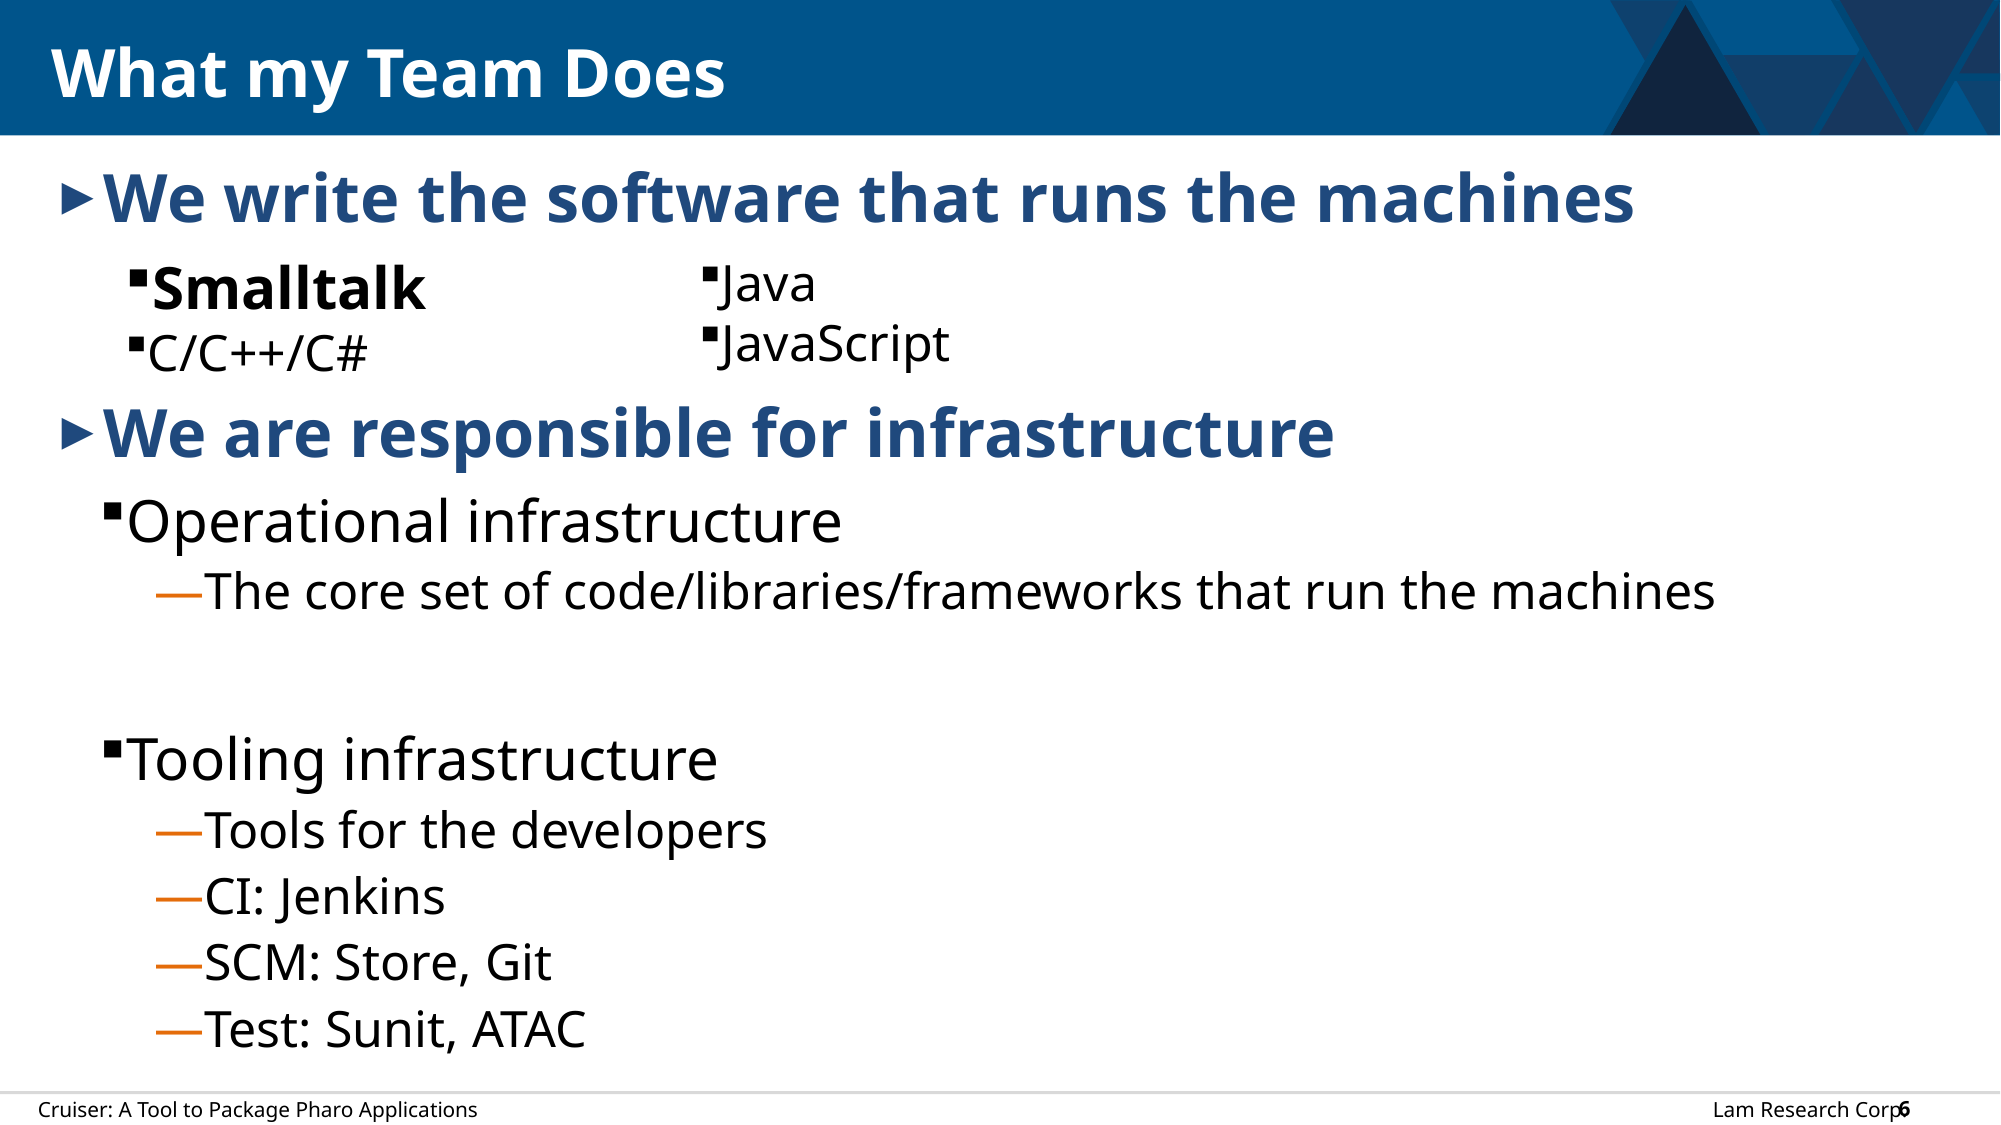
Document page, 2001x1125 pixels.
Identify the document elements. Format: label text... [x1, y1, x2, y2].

text_box Smalltalk C/C++/C# [110, 243, 441, 429]
list We write the software that runs the machines We are responsible for infrastructure Operational infrastructure The core set of code/libraries/frameworks that run the machines Tooling infrastructure Tools for the developers CI: Jenkins SCM: Store, Git Test: Sunit, ATAC [51, 148, 1949, 1079]
title What my Team Does [51, 0, 1949, 135]
text_box Java JavaScript [684, 243, 966, 419]
